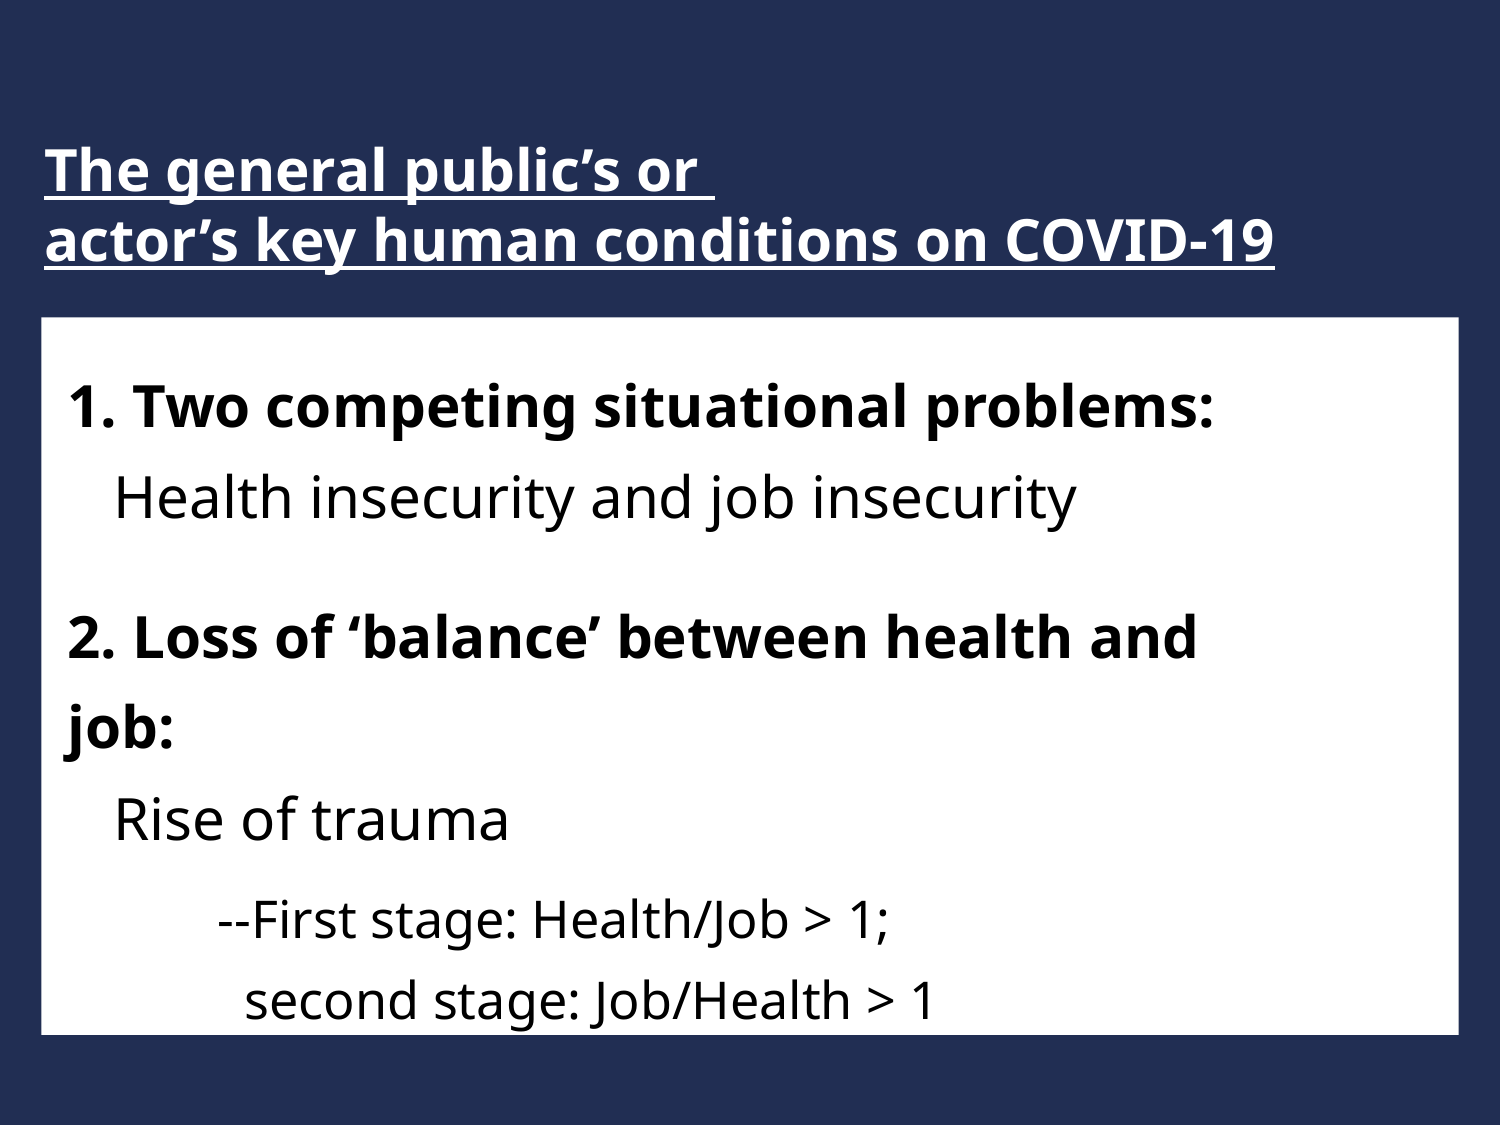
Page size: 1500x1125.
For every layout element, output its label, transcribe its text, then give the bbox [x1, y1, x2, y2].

text_box The general public’s or actor’s key human conditions on COVID-19 [29, 125, 1444, 281]
text_box [39, 315, 1461, 1037]
text_box 1. Two competing situational problems: Health insecurity and job insecurity 2. Loss of ‘balance’ between health and job: Rise of trauma --First stage: Health/Job > 1; second stage: Job/Health > 1 [53, 340, 1317, 1038]
